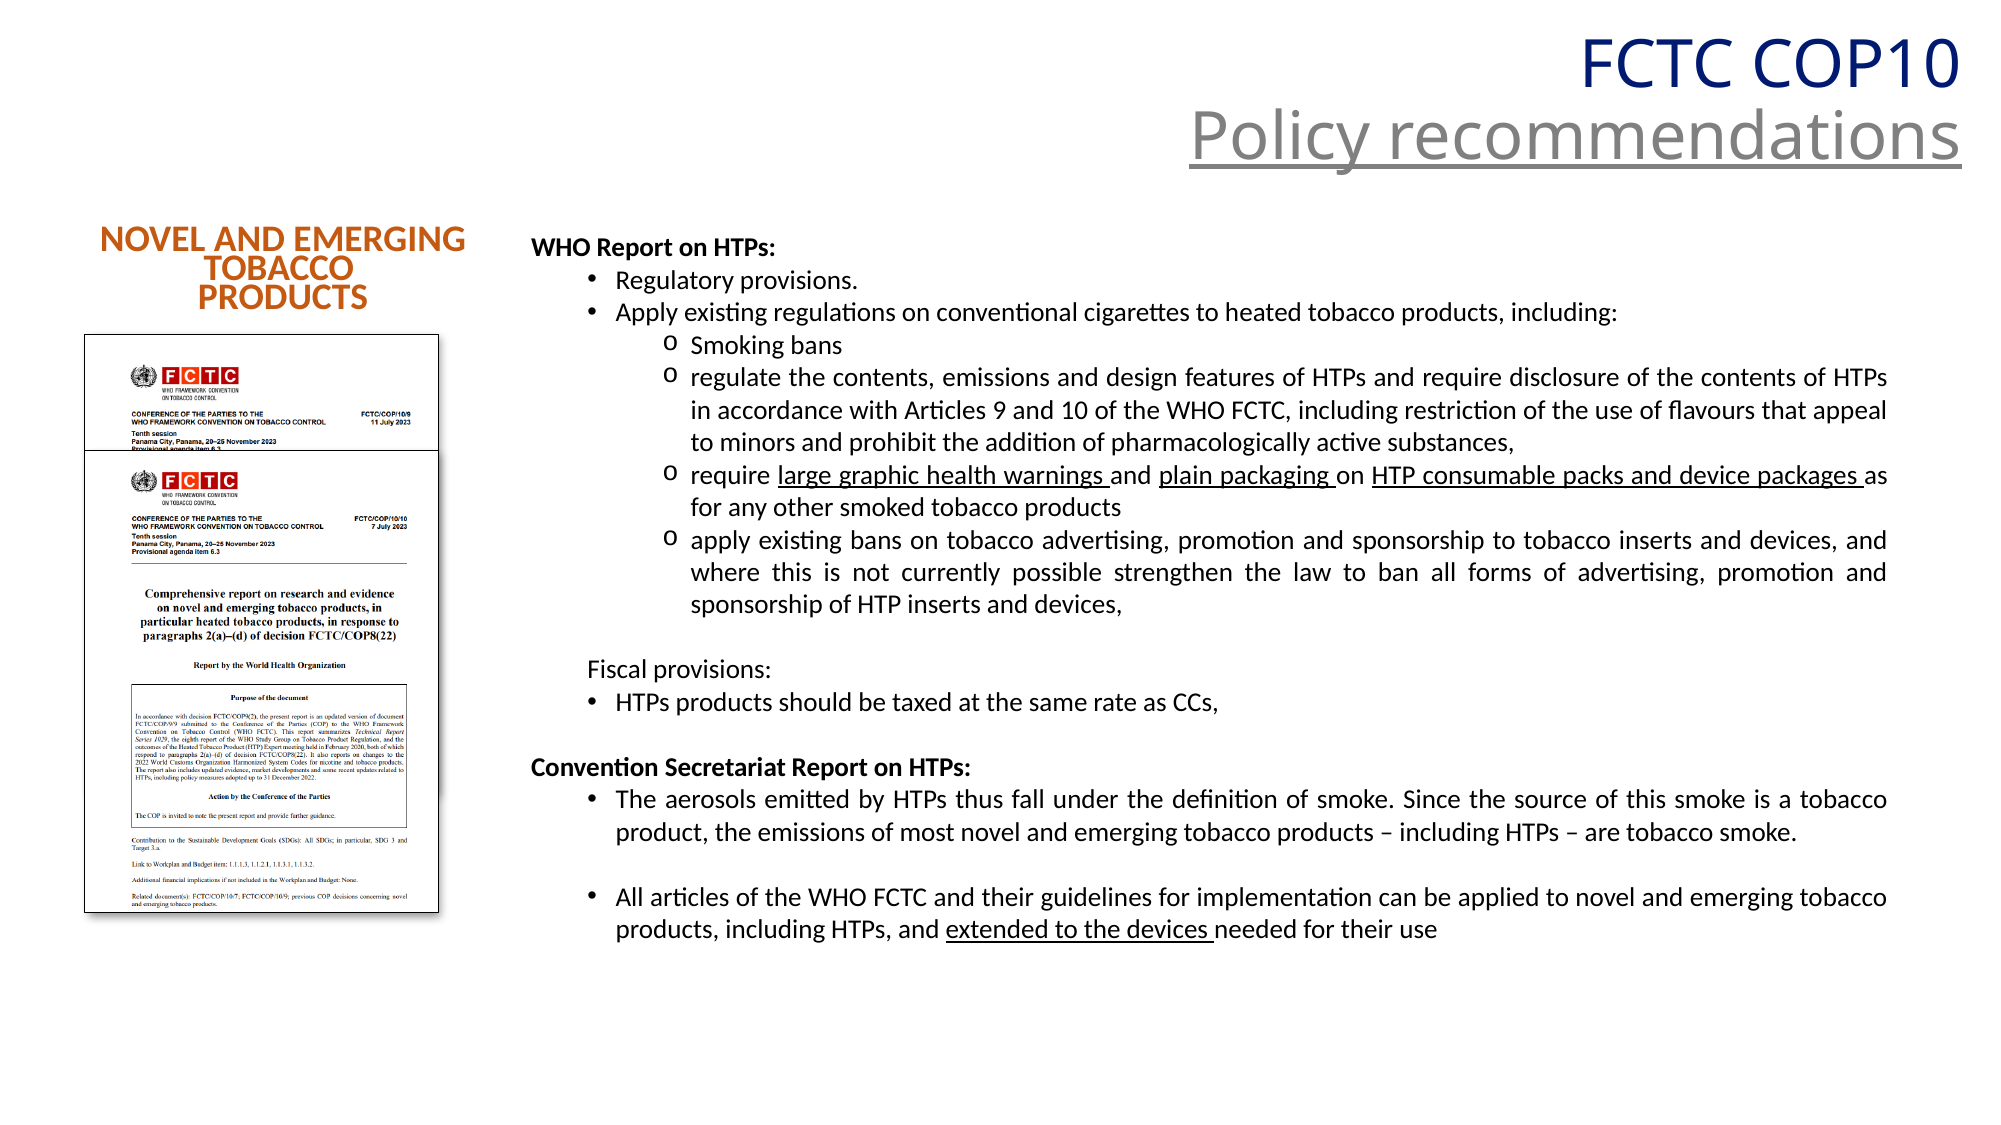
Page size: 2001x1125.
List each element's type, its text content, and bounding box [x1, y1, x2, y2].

text_box NOVEL AND EMERGING TOBACCO PRODUCTS [22, 222, 516, 325]
text_box FCTC COP10 Policy recommendations [80, 19, 1983, 189]
picture [85, 334, 438, 912]
text_box WHO Report on HTPs: Regulatory provisions. Apply existing regulations on conventional cigarettes to heated tobacco products, including: Smoking bans regulate the contents, emissions and design features of HTPs and require disclosure of the contents of HTPs in accordance with Articles 9 and 10 of the WHO FCTC, including restriction of the use of flavours that appeal to minors and prohibit the addition of pharmacologically active substances, require large graphic health warnings and plain packaging on HTP consumable packs and device packages as for any other smoked tobacco products apply existing bans on tobacco advertising, promotion and sponsorship to tobacco inserts and devices, and where this is not currently possible strengthen the law to ban all forms of advertising, promotion and sponsorship of HTP inserts and devices, Fiscal provisions: HTPs products should be taxed at the same rate as CCs, Convention Secretariat Report on HTPs: The aerosols emitted by HTPs thus fall under the definition of smoke. Since the source of this smoke is a tobacco product, the emissions of most novel and emerging tobacco products – including HTPs – are tobacco smoke. All articles of the WHO FCTC and their guidelines for implementation can be applied to novel and emerging tobacco products, including HTPs, and extended to the devices needed for their use [516, 222, 1903, 952]
